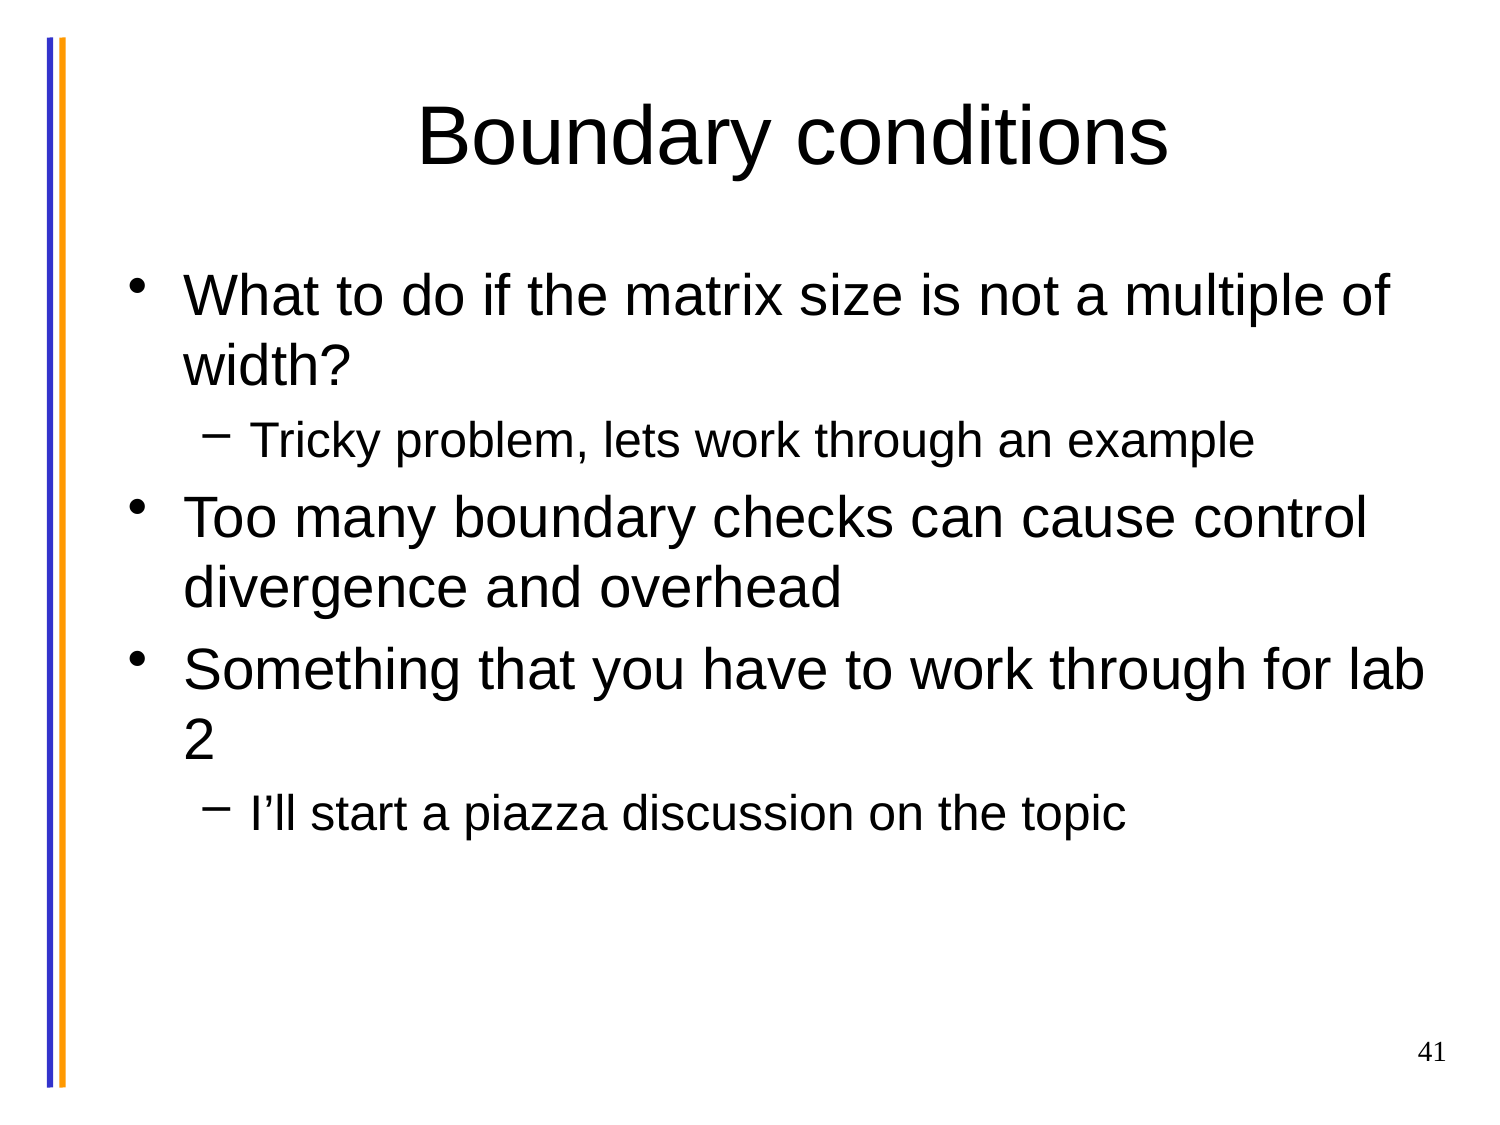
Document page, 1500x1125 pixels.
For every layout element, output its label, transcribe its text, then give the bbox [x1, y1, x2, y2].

title Boundary conditions [112, 37, 1475, 225]
slide_number 41 [1149, 1024, 1463, 1101]
list What to do if the matrix size is not a multiple of width? Tricky problem, lets work through an example Too many boundary checks can cause control divergence and overhead Something that you have to work through for lab 2 I’ll start a piazza discussion on the topic [112, 249, 1475, 1000]
